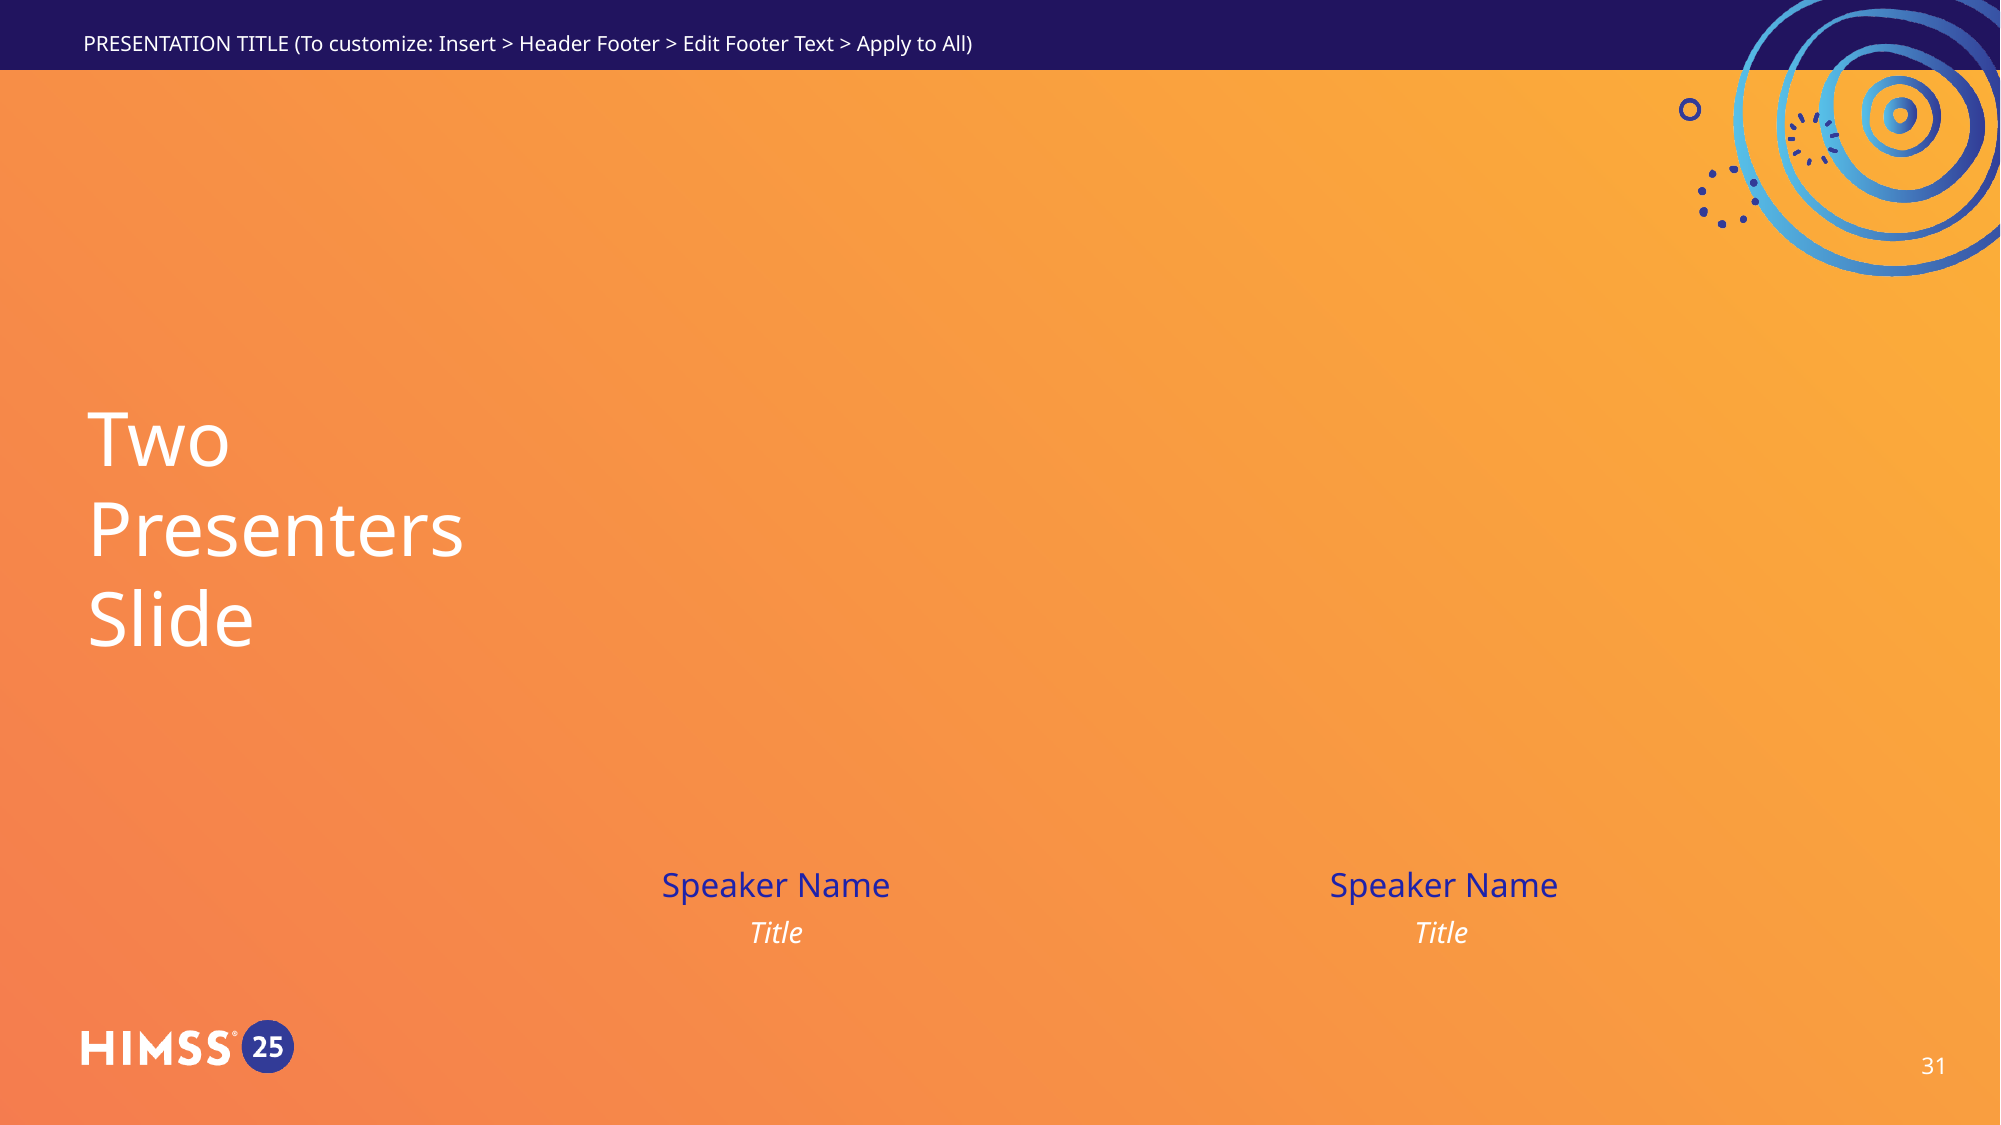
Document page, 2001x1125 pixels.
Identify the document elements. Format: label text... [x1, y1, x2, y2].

text_box Title [1414, 912, 1469, 957]
text_box Title [749, 912, 804, 957]
text_box Speaker Name [1235, 856, 1654, 912]
picture [0, 0, 2001, 1125]
footer PRESENTATION TITLE (To customize: Insert > Header Footer > Edit Footer Text > Apply to All) [83, 14, 1818, 75]
title Two Presenters Slide [87, 391, 510, 685]
slide_number 31 [1863, 1048, 1948, 1086]
text_box Speaker Name [524, 856, 1029, 912]
